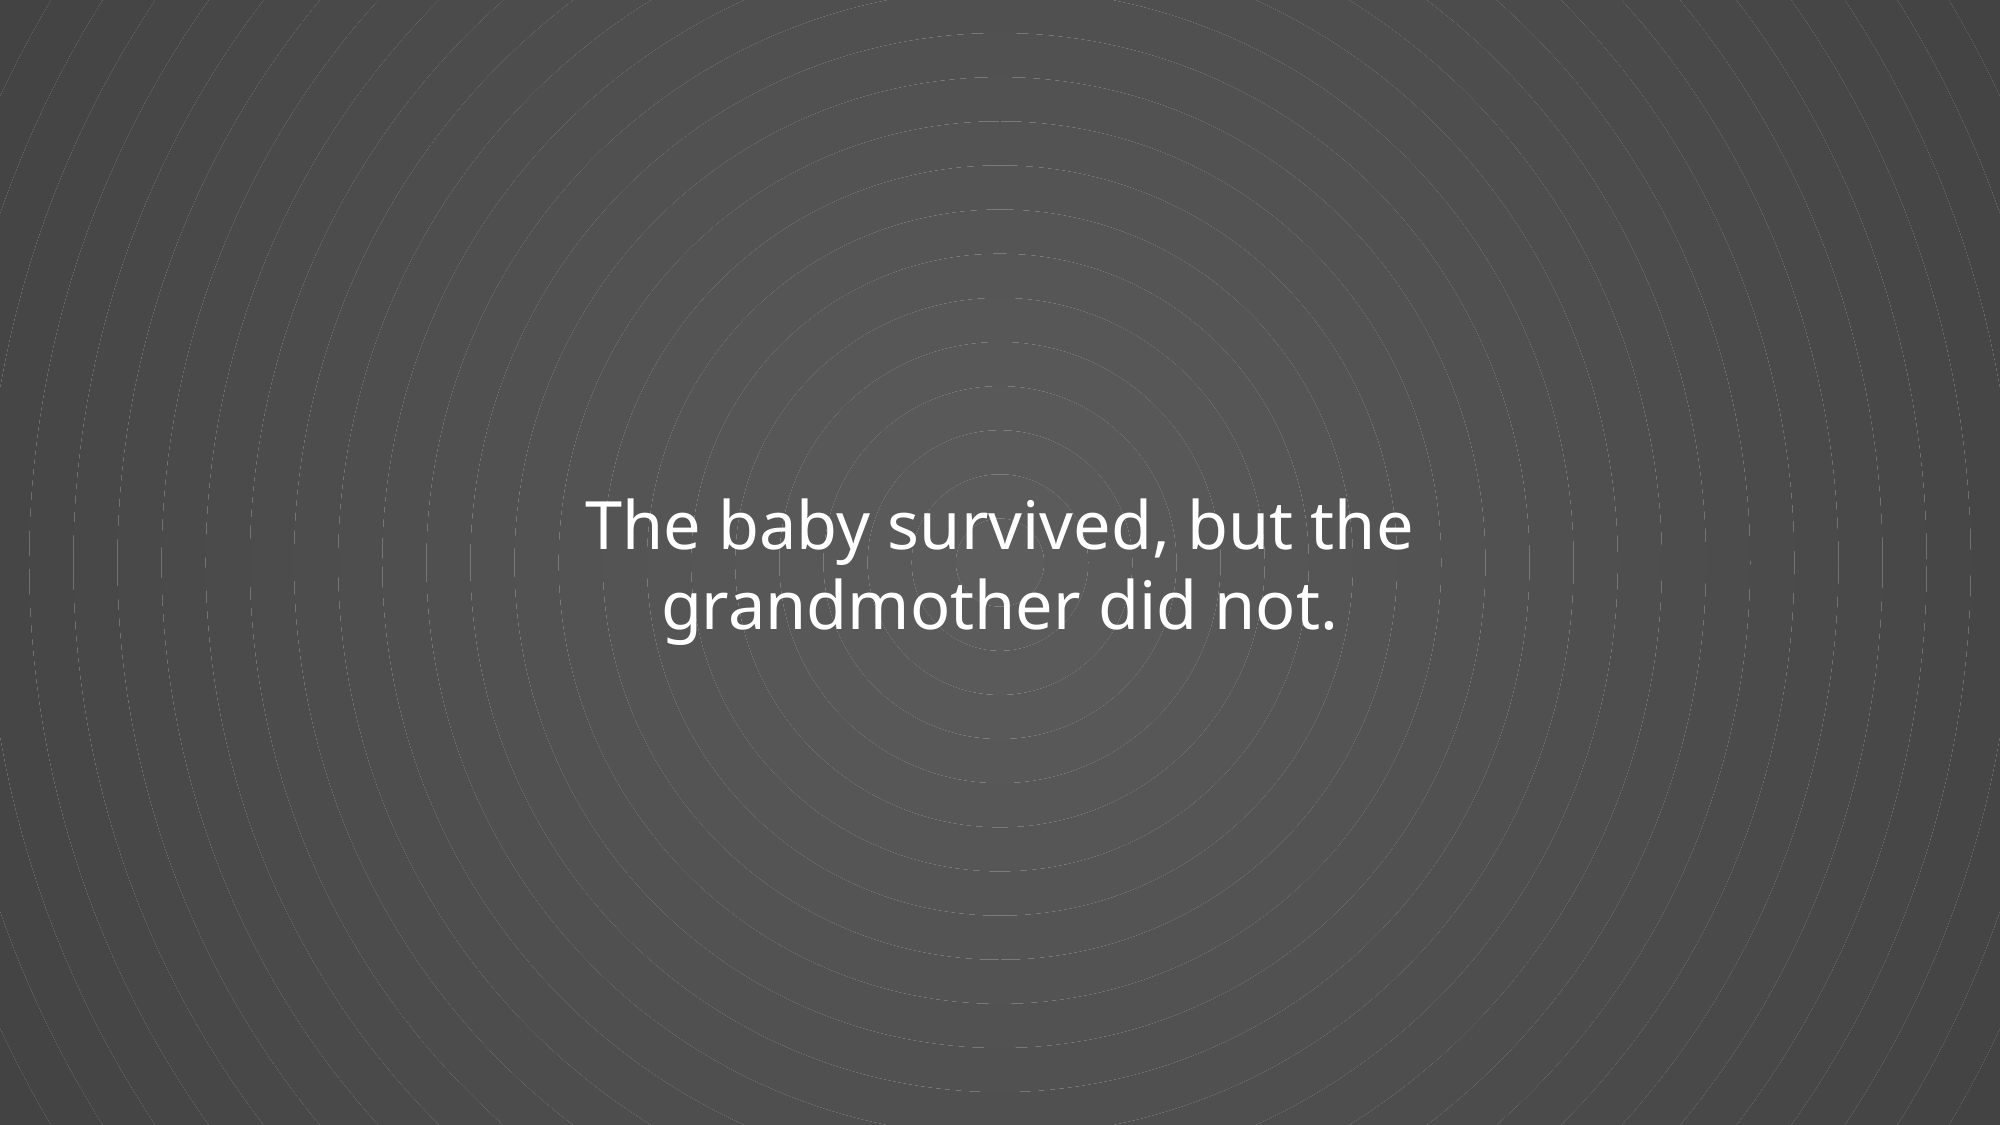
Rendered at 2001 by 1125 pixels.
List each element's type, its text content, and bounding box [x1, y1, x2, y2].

text_box The baby survived, but the grandmother did not. [500, 475, 1500, 650]
